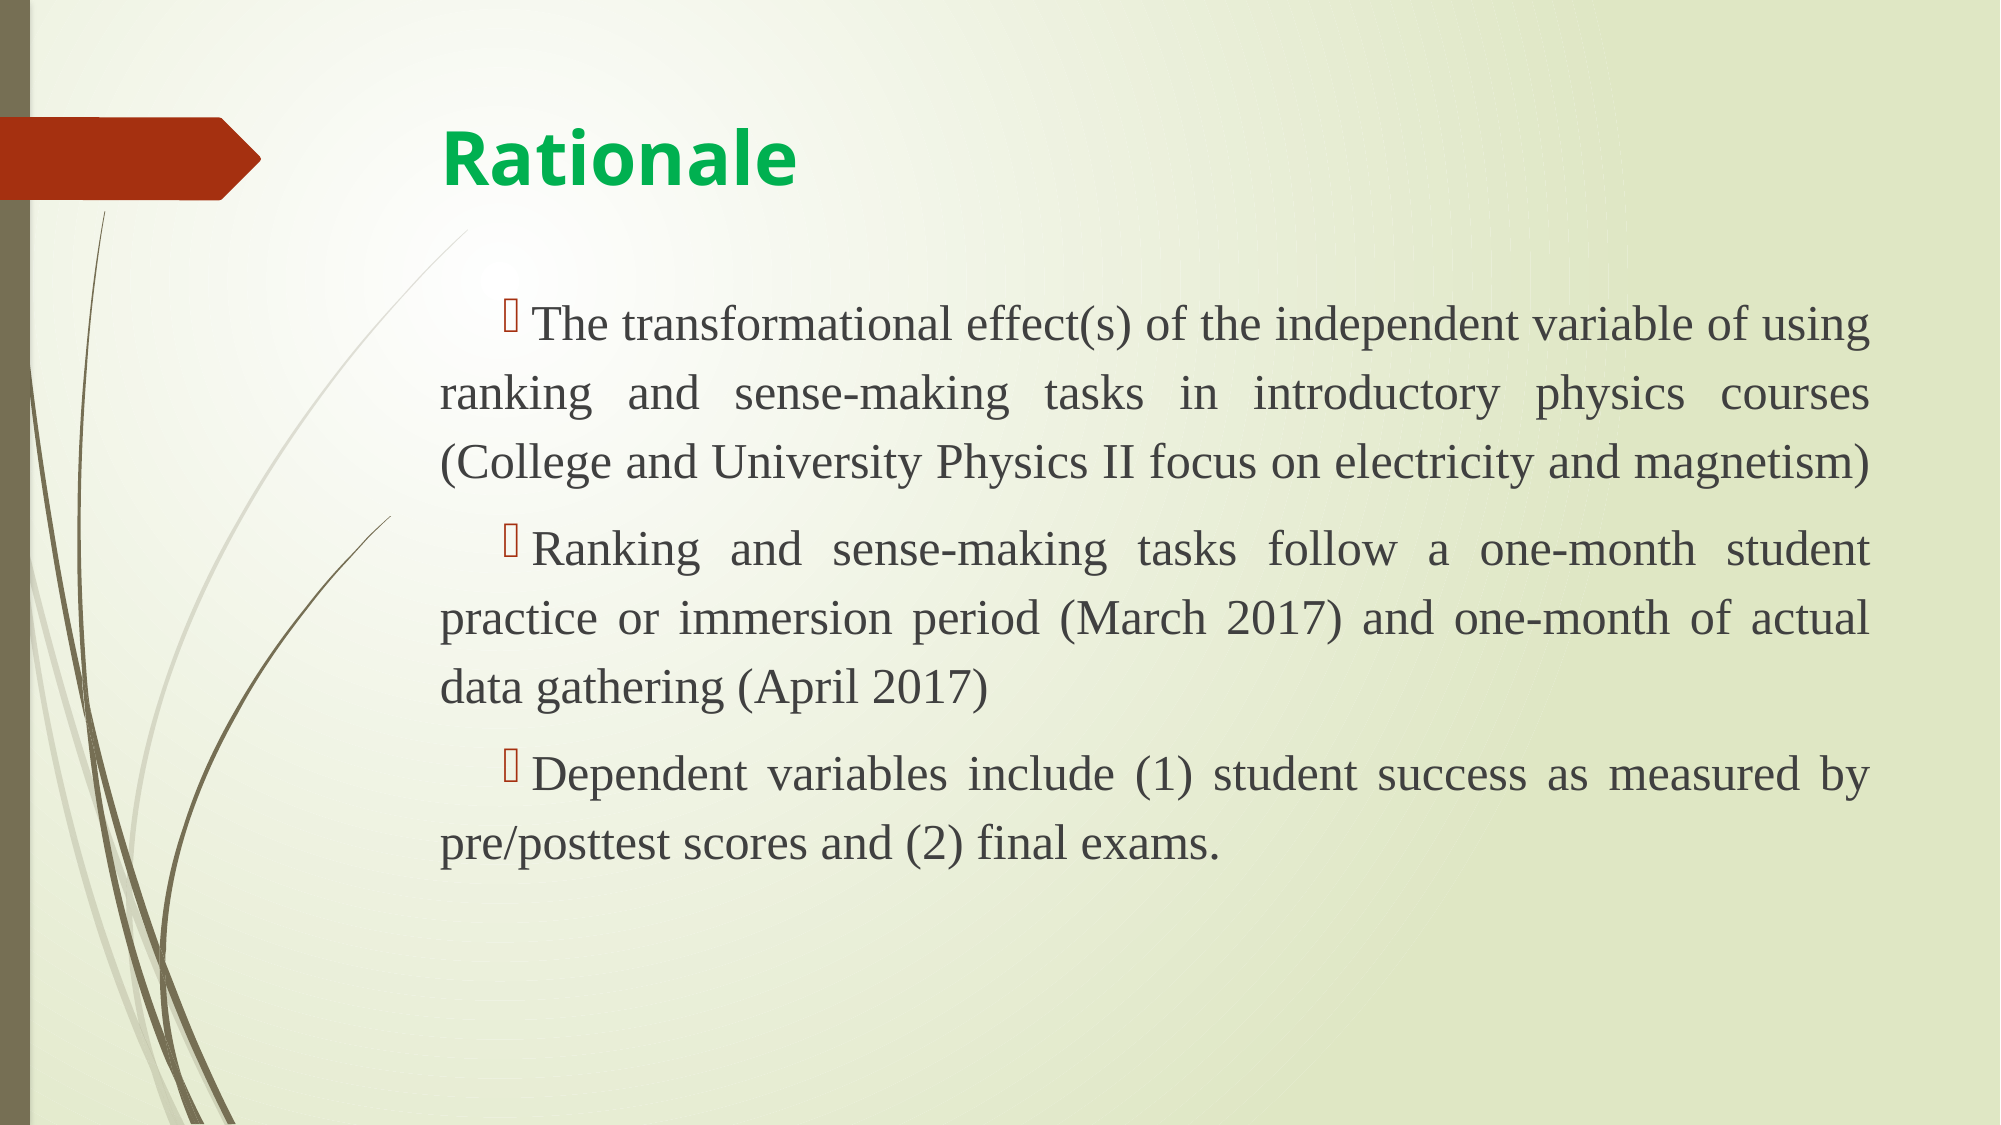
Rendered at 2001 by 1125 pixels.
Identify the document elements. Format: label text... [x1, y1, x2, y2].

title Rationale [425, 102, 1888, 274]
list The transformational effect(s) of the independent variable of using ranking and sense-making tasks in introductory physics courses (College and University Physics II focus on electricity and magnetism) Ranking and sense-making tasks follow a one-month student practice or immersion period (March 2017) and one-month of actual data gathering (April 2017) Dependent variables include (1) student success as measured by pre/posttest scores and (2) final exams. [424, 274, 1888, 894]
